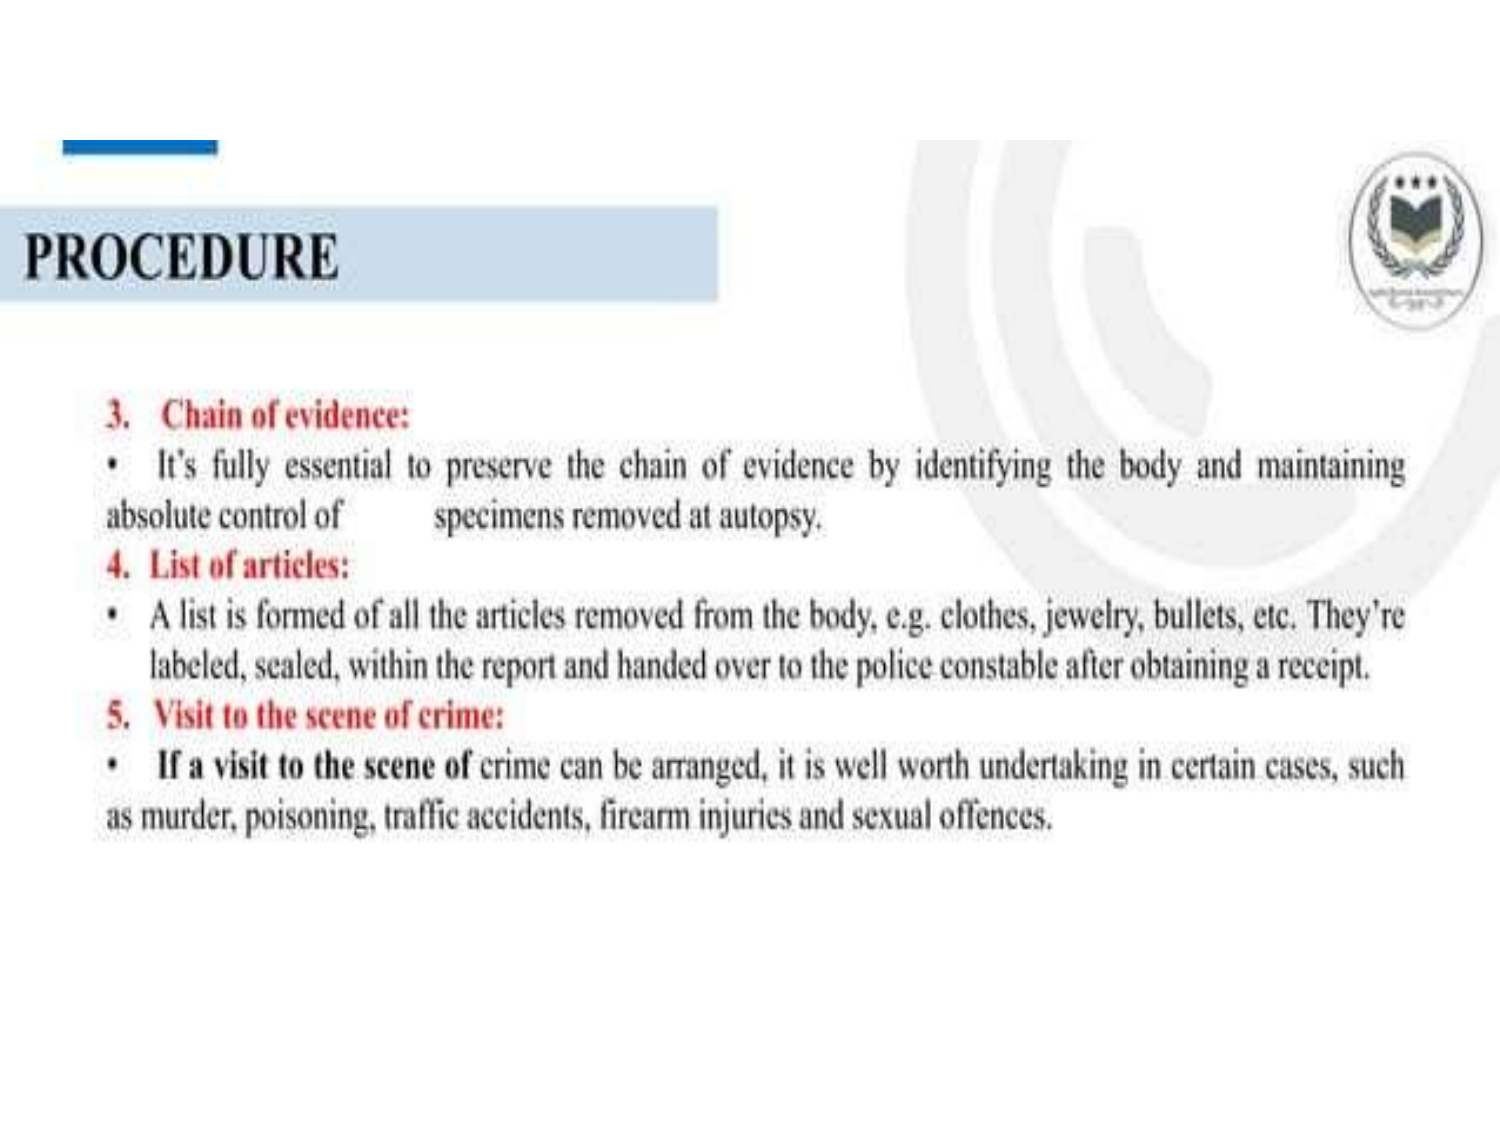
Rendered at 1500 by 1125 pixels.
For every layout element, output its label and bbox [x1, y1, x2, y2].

picture [0, 139, 1500, 1125]
